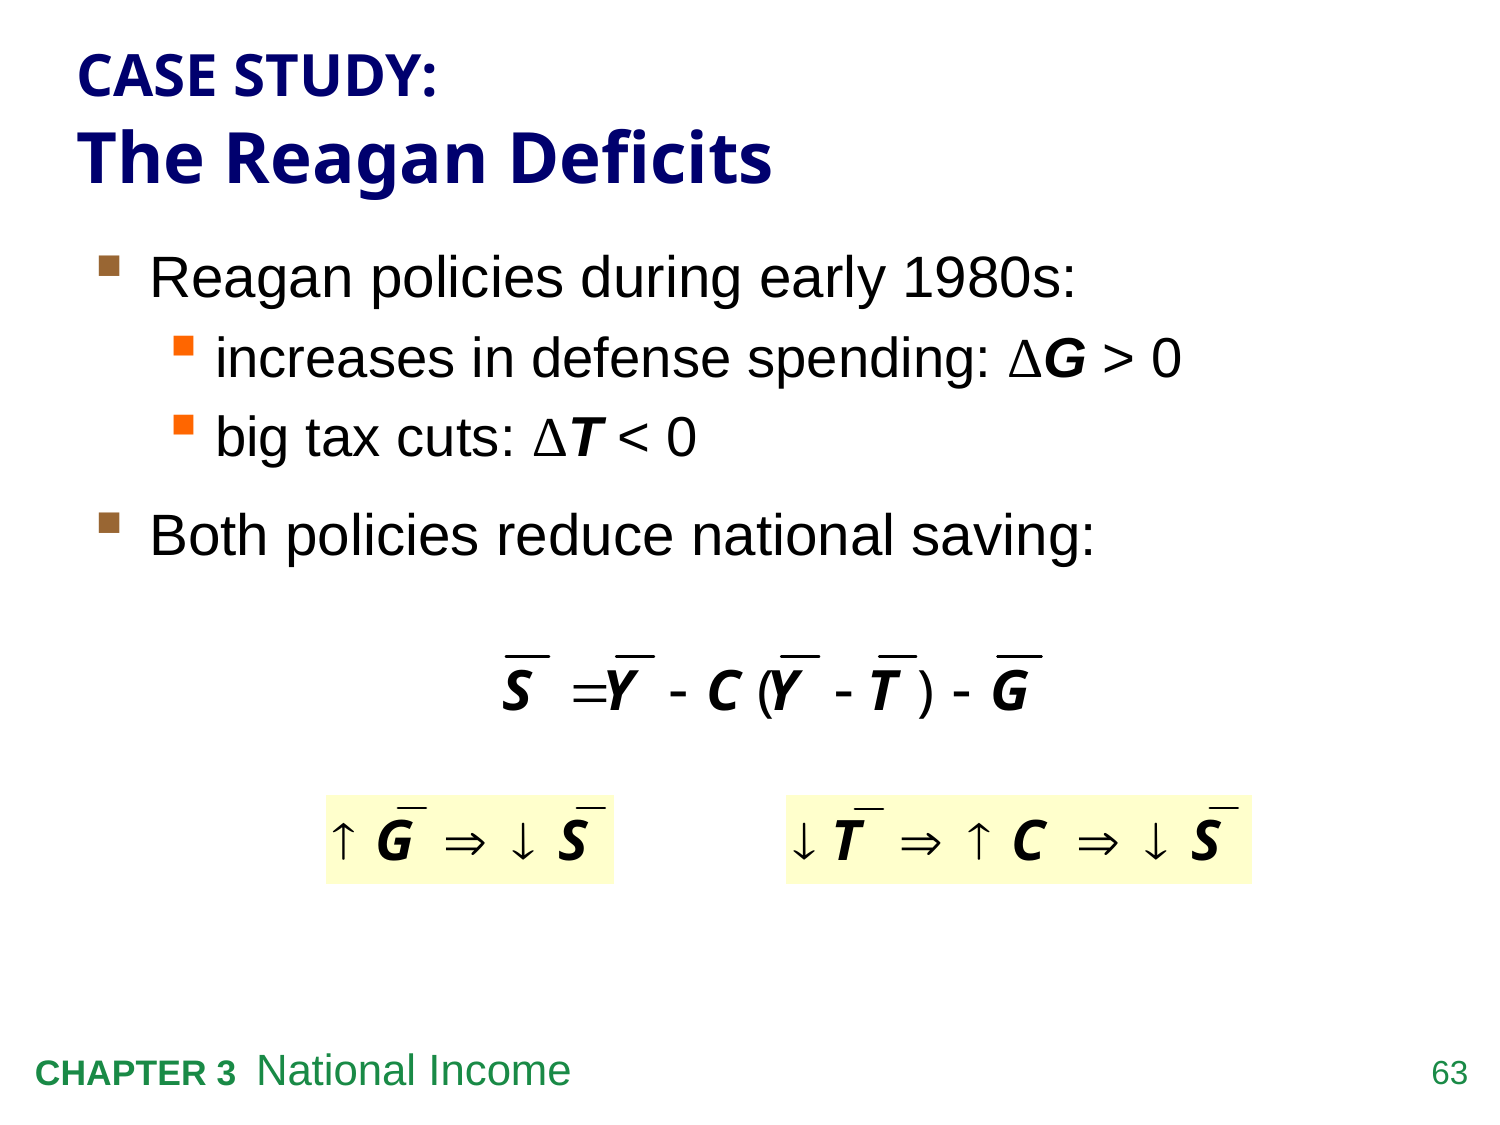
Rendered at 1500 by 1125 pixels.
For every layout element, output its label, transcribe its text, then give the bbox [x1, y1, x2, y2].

title CASE STUDY: The Reagan Deficits [76, 38, 1430, 193]
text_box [496, 644, 1052, 734]
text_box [325, 794, 615, 884]
list Reagan policies during early 1980s: increases in defense spending: ΔG > 0 big tax cuts: ΔT < 0 Both policies reduce national saving: [78, 228, 1425, 984]
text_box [786, 794, 1252, 884]
